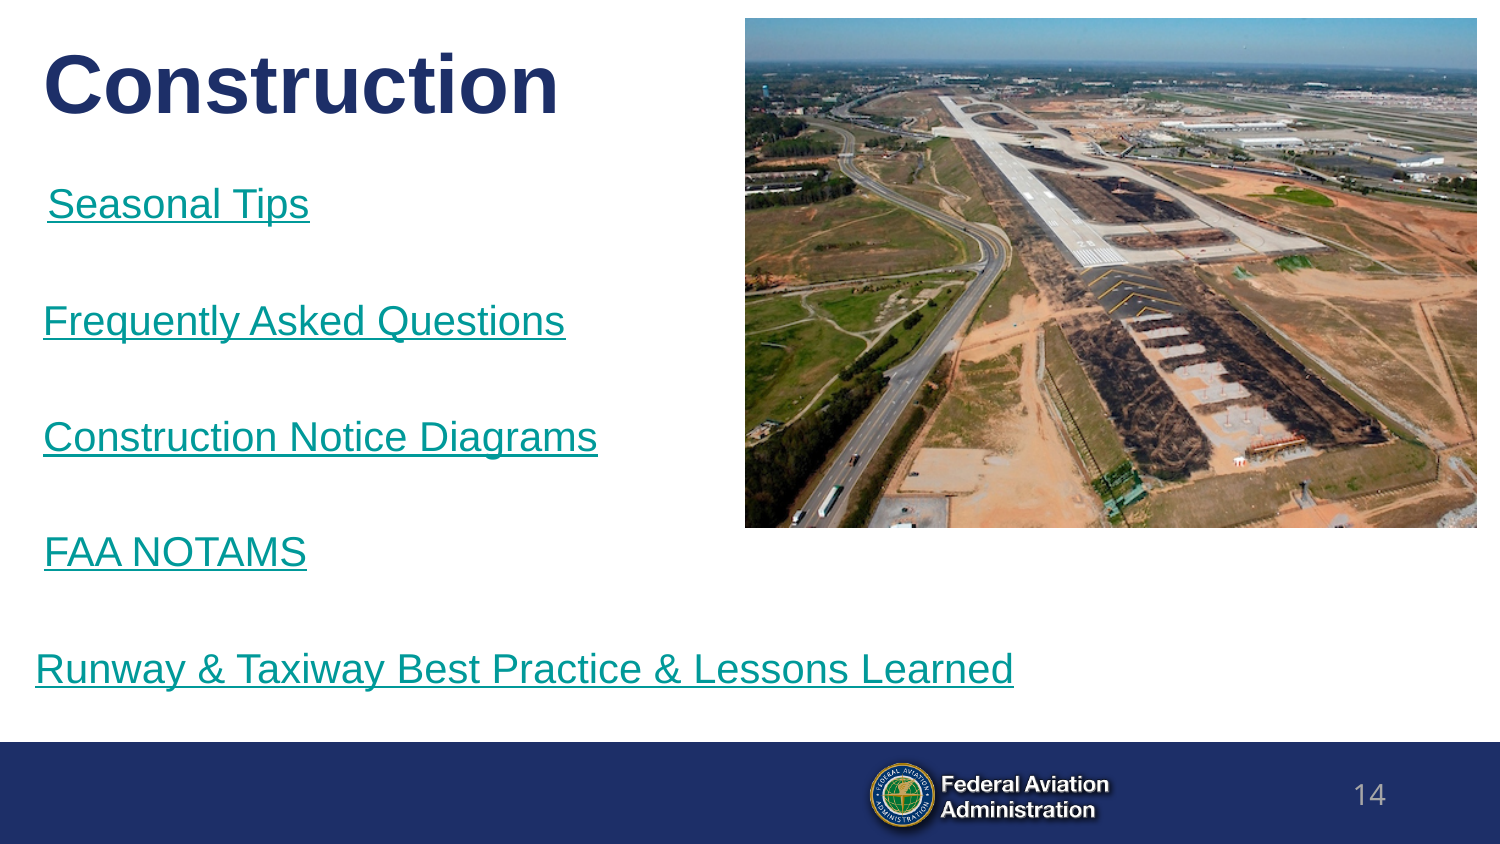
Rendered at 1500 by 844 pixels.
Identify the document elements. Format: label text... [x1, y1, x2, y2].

picture [744, 18, 1477, 528]
picture [859, 752, 1120, 844]
list Seasonal Tips [32, 169, 647, 245]
text_box Frequently Asked Questions [28, 286, 620, 351]
title Construction [28, 42, 739, 118]
slide_number 14 [1121, 768, 1402, 826]
text_box Construction Notice Diagrams [28, 402, 651, 468]
text_box Runway & Taxiway Best Practice & Lessons Learned [20, 634, 1070, 699]
text_box FAA NOTAMS [28, 517, 323, 583]
